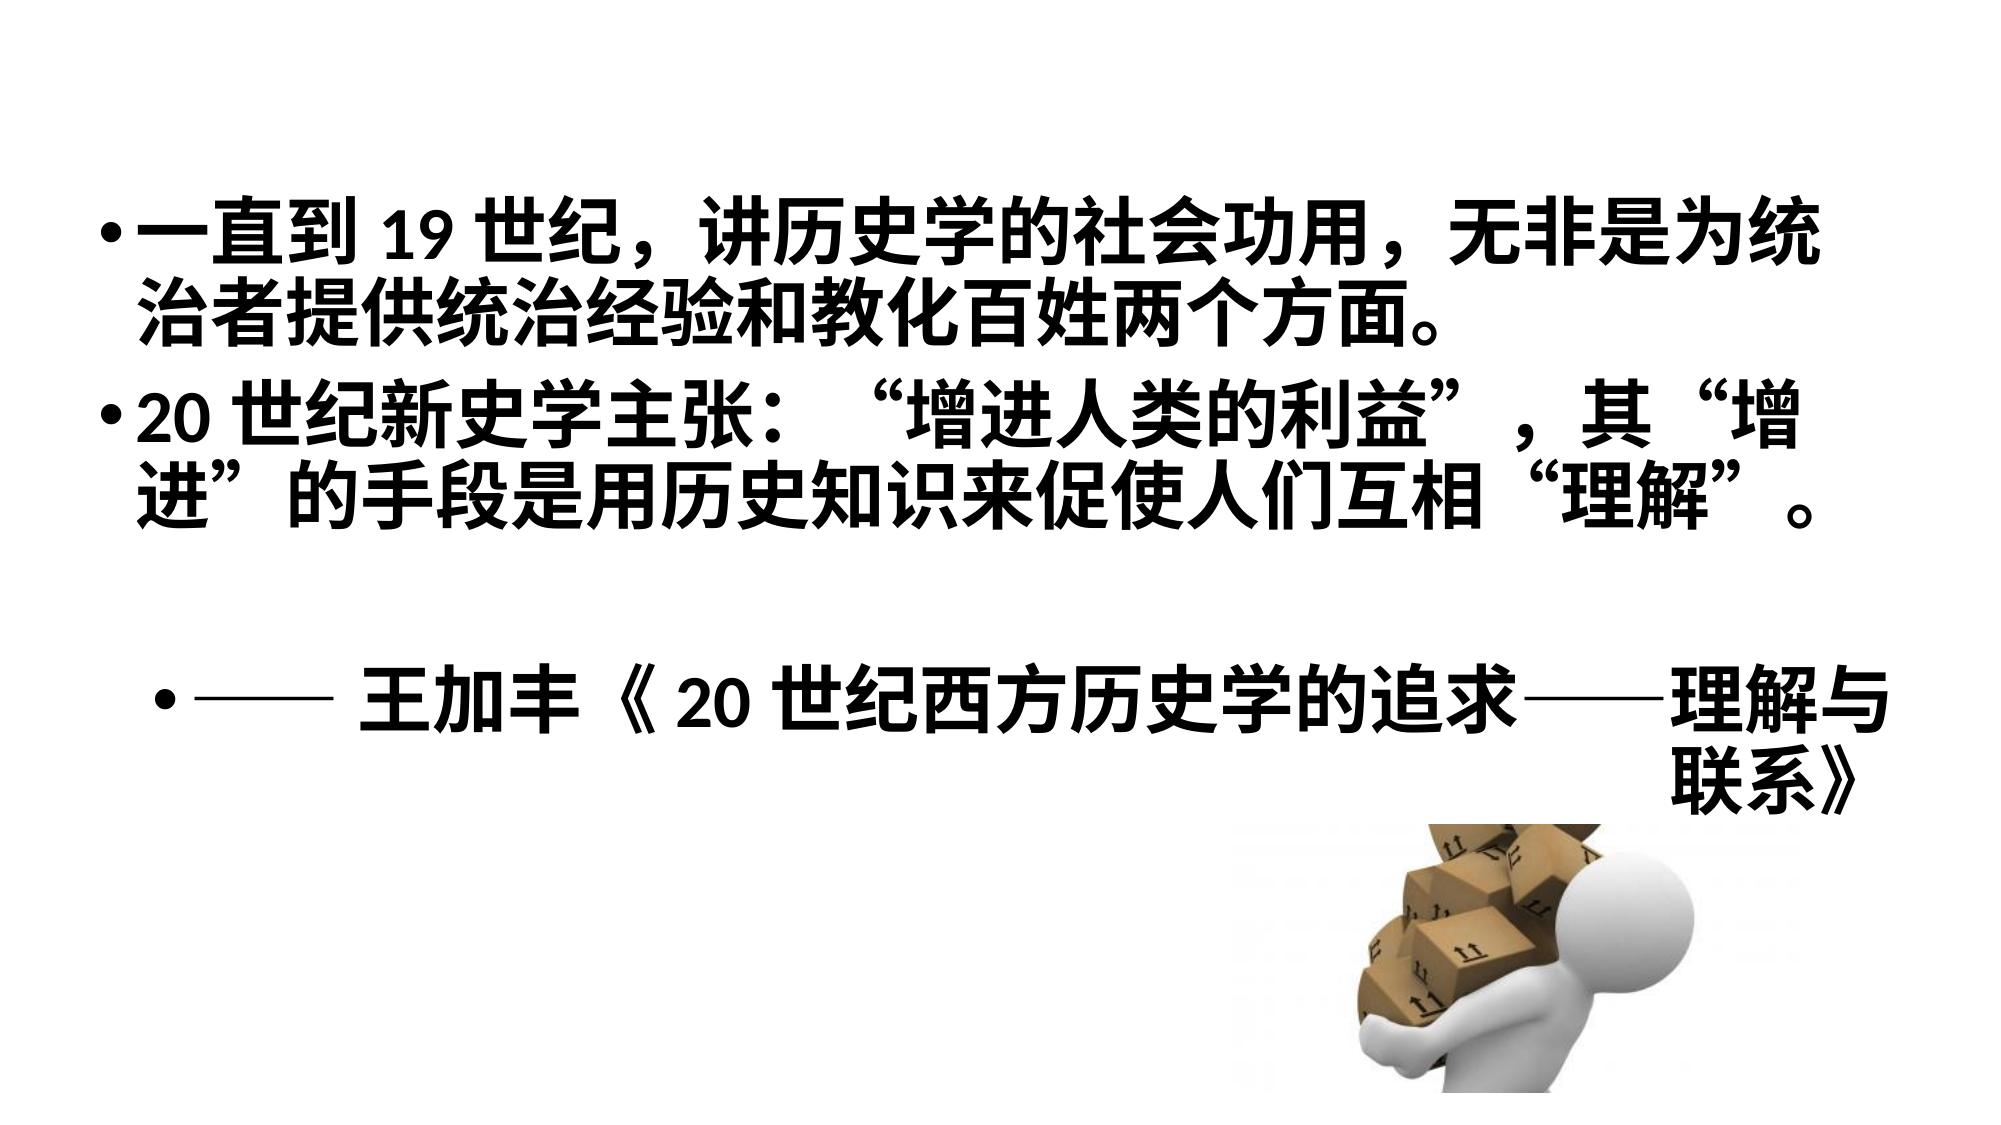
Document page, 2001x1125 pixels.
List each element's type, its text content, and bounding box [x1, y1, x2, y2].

list 一直到19世纪，讲历史学的社会功用，无非是为统治者提供统治经验和教化百姓两个方面。 20世纪新史学主张：“增进人类的利益”，其“增进”的手段是用历史知识来促使人们互相“理解”。 ——王加丰《20世纪西方历史学的追求——理解与联系》 [83, 187, 1910, 900]
picture [1231, 824, 1801, 1093]
